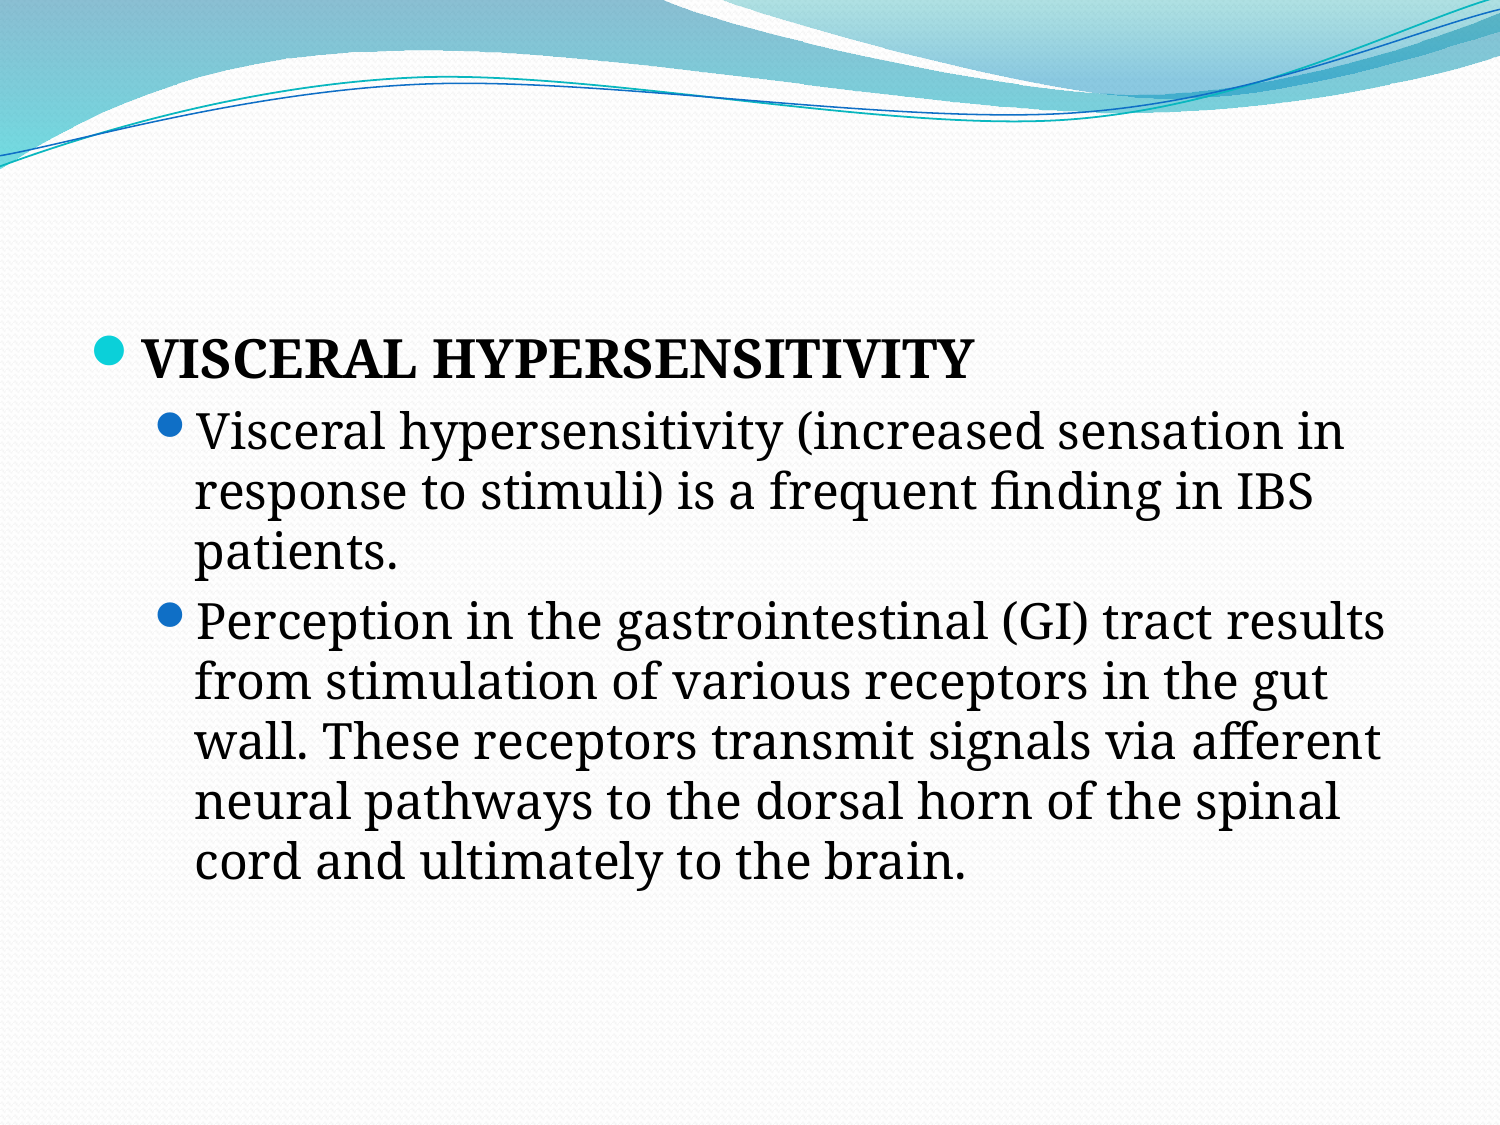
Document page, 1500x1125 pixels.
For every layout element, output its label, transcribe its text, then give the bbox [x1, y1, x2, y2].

list VISCERAL HYPERSENSITIVITY Visceral hypersensitivity (increased sensation in response to stimuli) is a frequent finding in IBS patients. Perception in the gastrointestinal (GI) tract results from stimulation of various receptors in the gut wall. These receptors transmit signals via afferent neural pathways to the dorsal horn of the spinal cord and ultimately to the brain. [75, 317, 1425, 1038]
